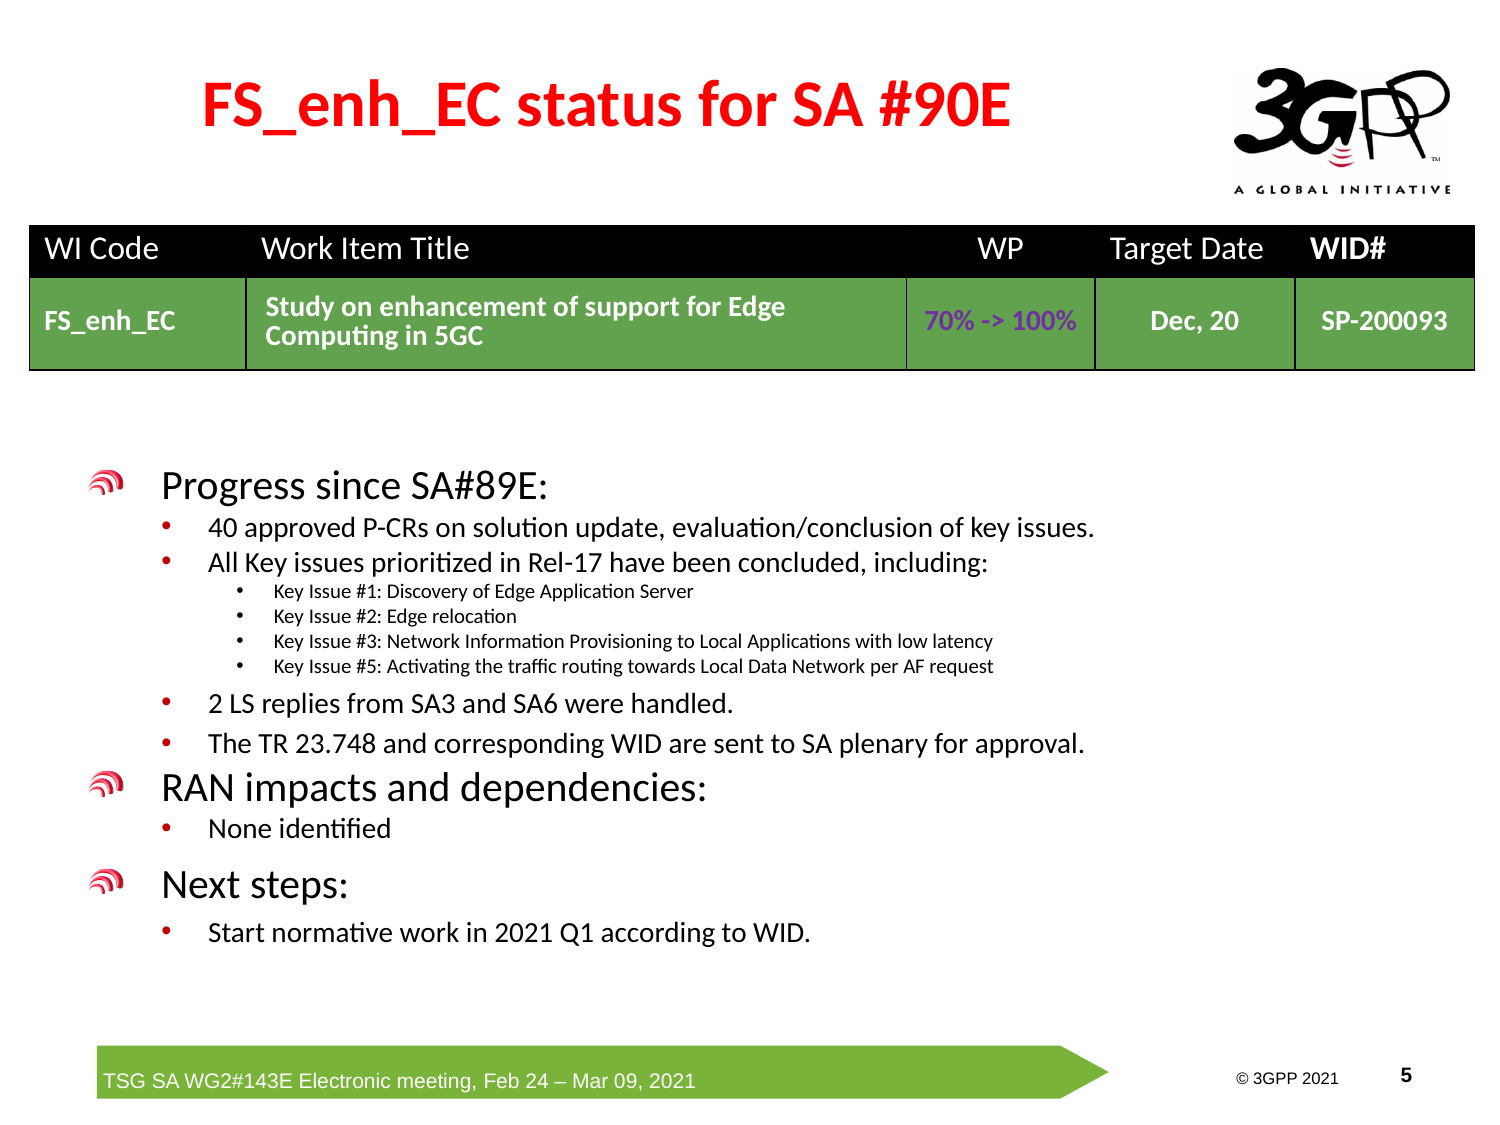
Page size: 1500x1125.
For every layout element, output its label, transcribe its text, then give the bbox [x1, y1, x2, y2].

table_header Work Item Title [247, 227, 906, 276]
table_cell Study on enhancement of support for Edge Computing in 5GC [247, 278, 906, 369]
table_cell FS_enh_EC [30, 278, 245, 369]
table_header WP [907, 227, 1094, 276]
table_cell SP-200093 [1296, 278, 1474, 369]
table_header WID# [1296, 227, 1474, 276]
table_header WI Code [30, 227, 245, 276]
picture [86, 769, 116, 800]
list Progress since SA#89E: 40 approved P-CRs on solution update, evaluation/conclusion of key issues. All Key issues prioritized in Rel-17 have been concluded, including: Key Issue #1: Discovery of Edge Application Server Key Issue #2: Edge relocation Key Issue #3: Network Information Provisioning to Local Applications with low latency Key Issue #5: Activating the traffic routing towards Local Data Network per AF request 2 LS replies from SA3 and SA6 were handled. The TR 23.748 and corresponding WID are sent to SA plenary for approval. RAN impacts and dependencies: None identified Next steps: Start normative work in 2021 Q1 according to WID. [71, 450, 1475, 1022]
text_box FS_enh_EC status for SA #90E [13, 29, 1203, 171]
table_cell 70% -> 100% [907, 278, 1094, 369]
table_cell Dec, 20 [1096, 278, 1294, 369]
table_header Target Date [1096, 227, 1294, 276]
picture [1234, 68, 1450, 194]
picture [86, 468, 116, 498]
picture [86, 867, 116, 897]
